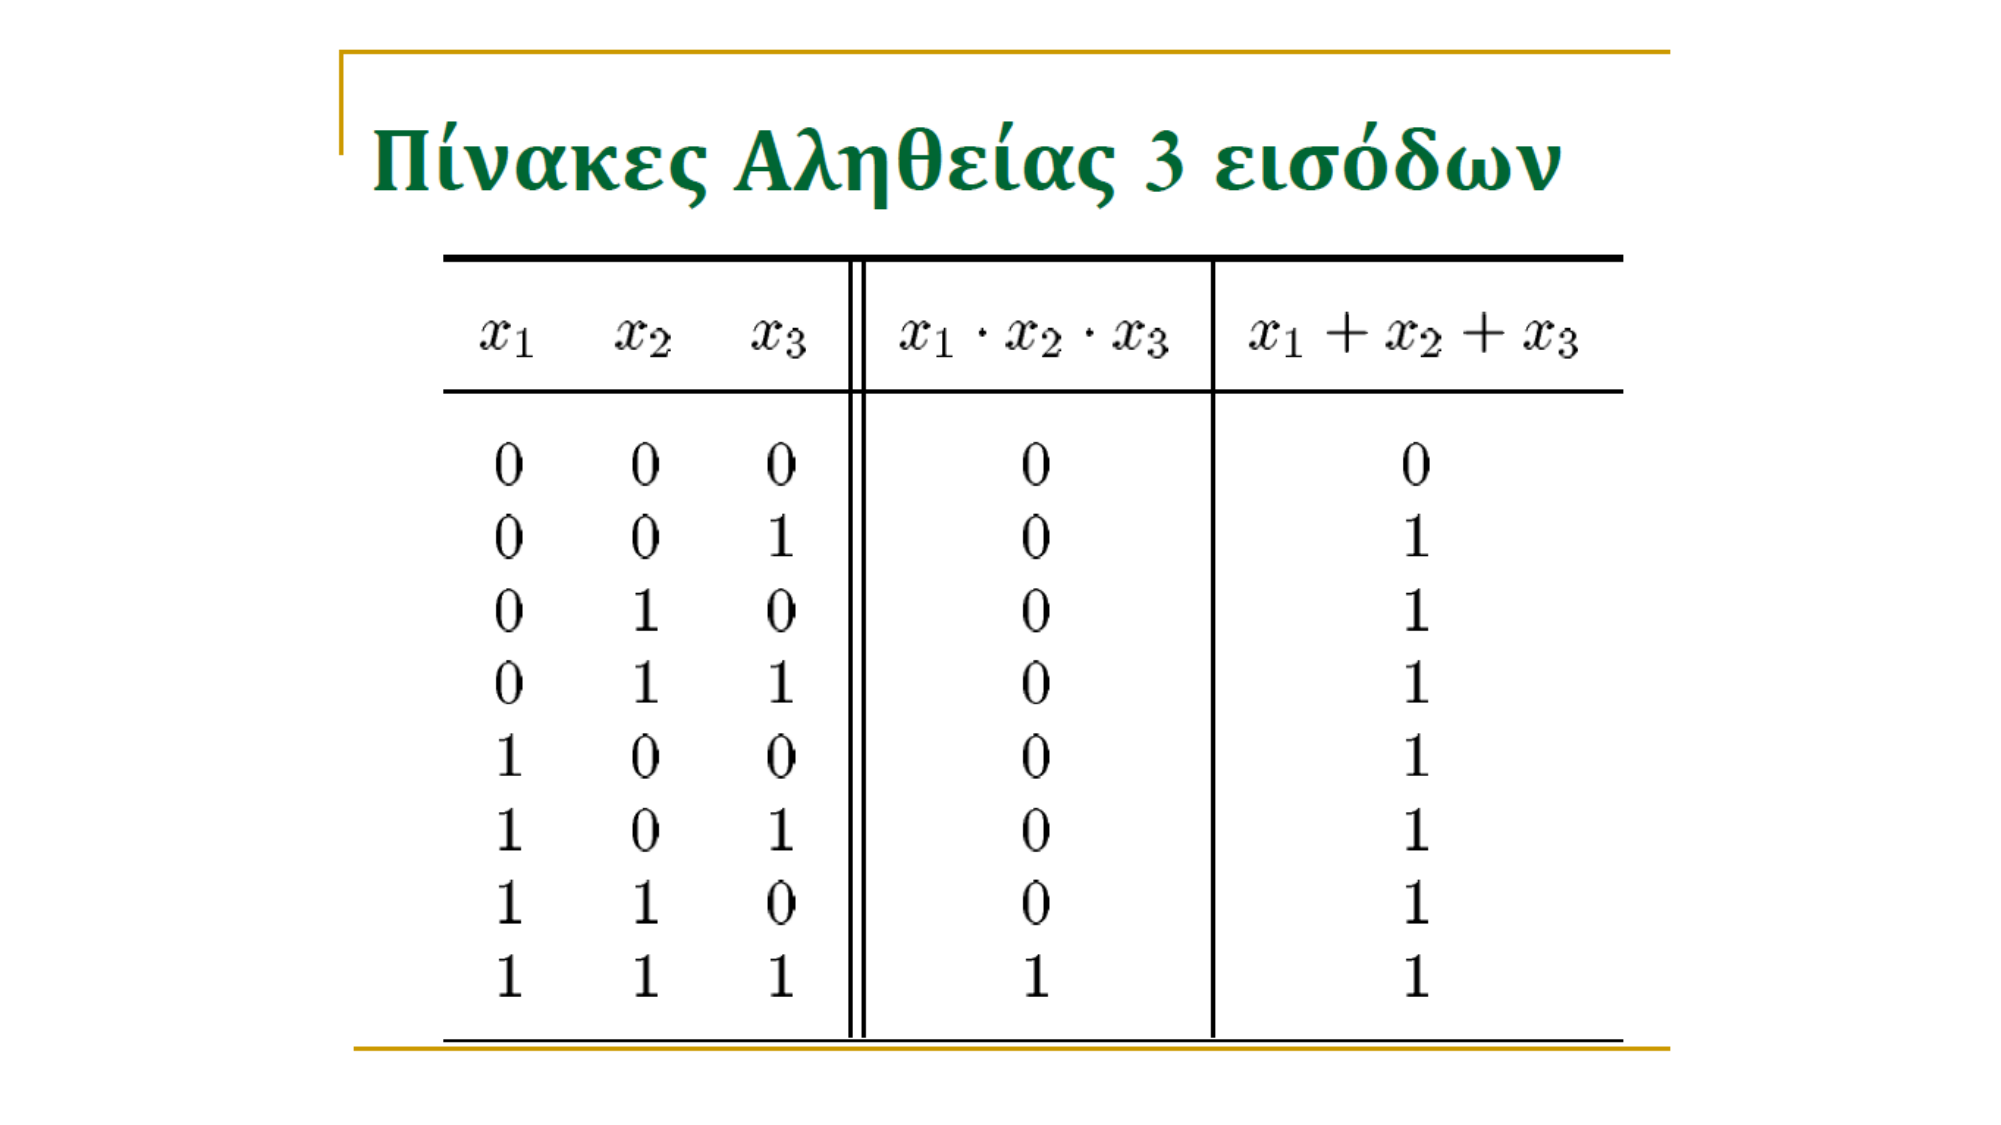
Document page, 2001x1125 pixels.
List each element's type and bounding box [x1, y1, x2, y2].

picture [329, 28, 1671, 1097]
